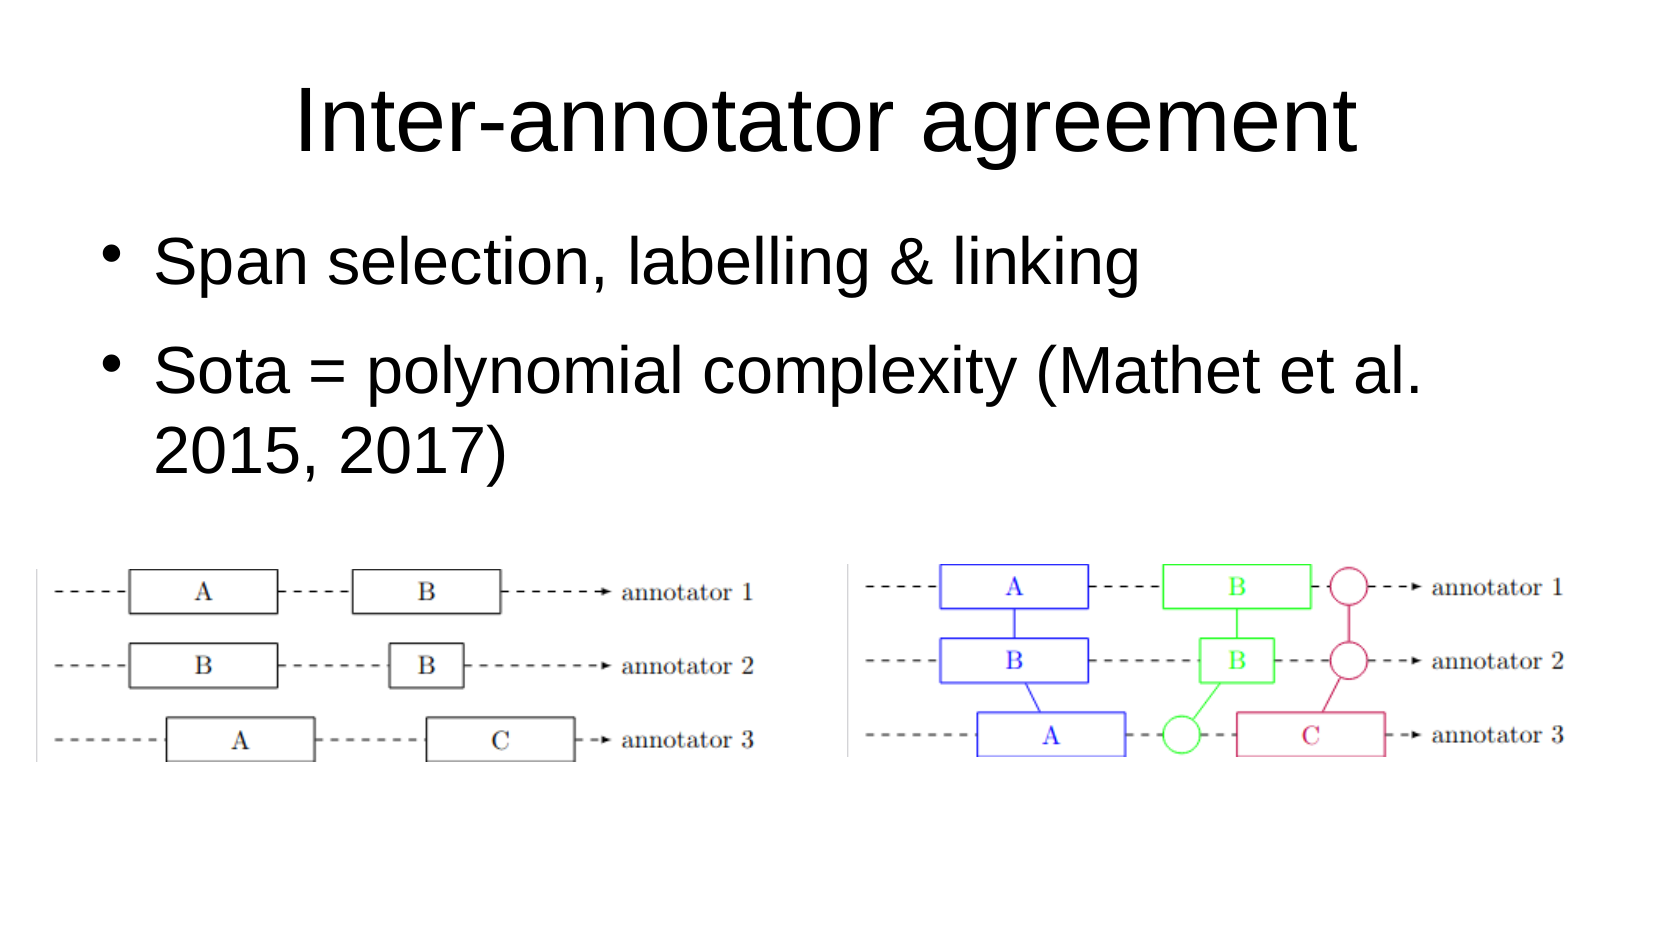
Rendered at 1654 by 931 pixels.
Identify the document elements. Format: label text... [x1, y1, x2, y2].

picture [36, 568, 761, 762]
text_box Span selection, labelling & linking Sota = polynomial complexity (Mathet et al. 2015, 2017) [82, 217, 1571, 757]
text_box Inter-annotator agreement [82, 37, 1571, 193]
picture [847, 564, 1572, 758]
